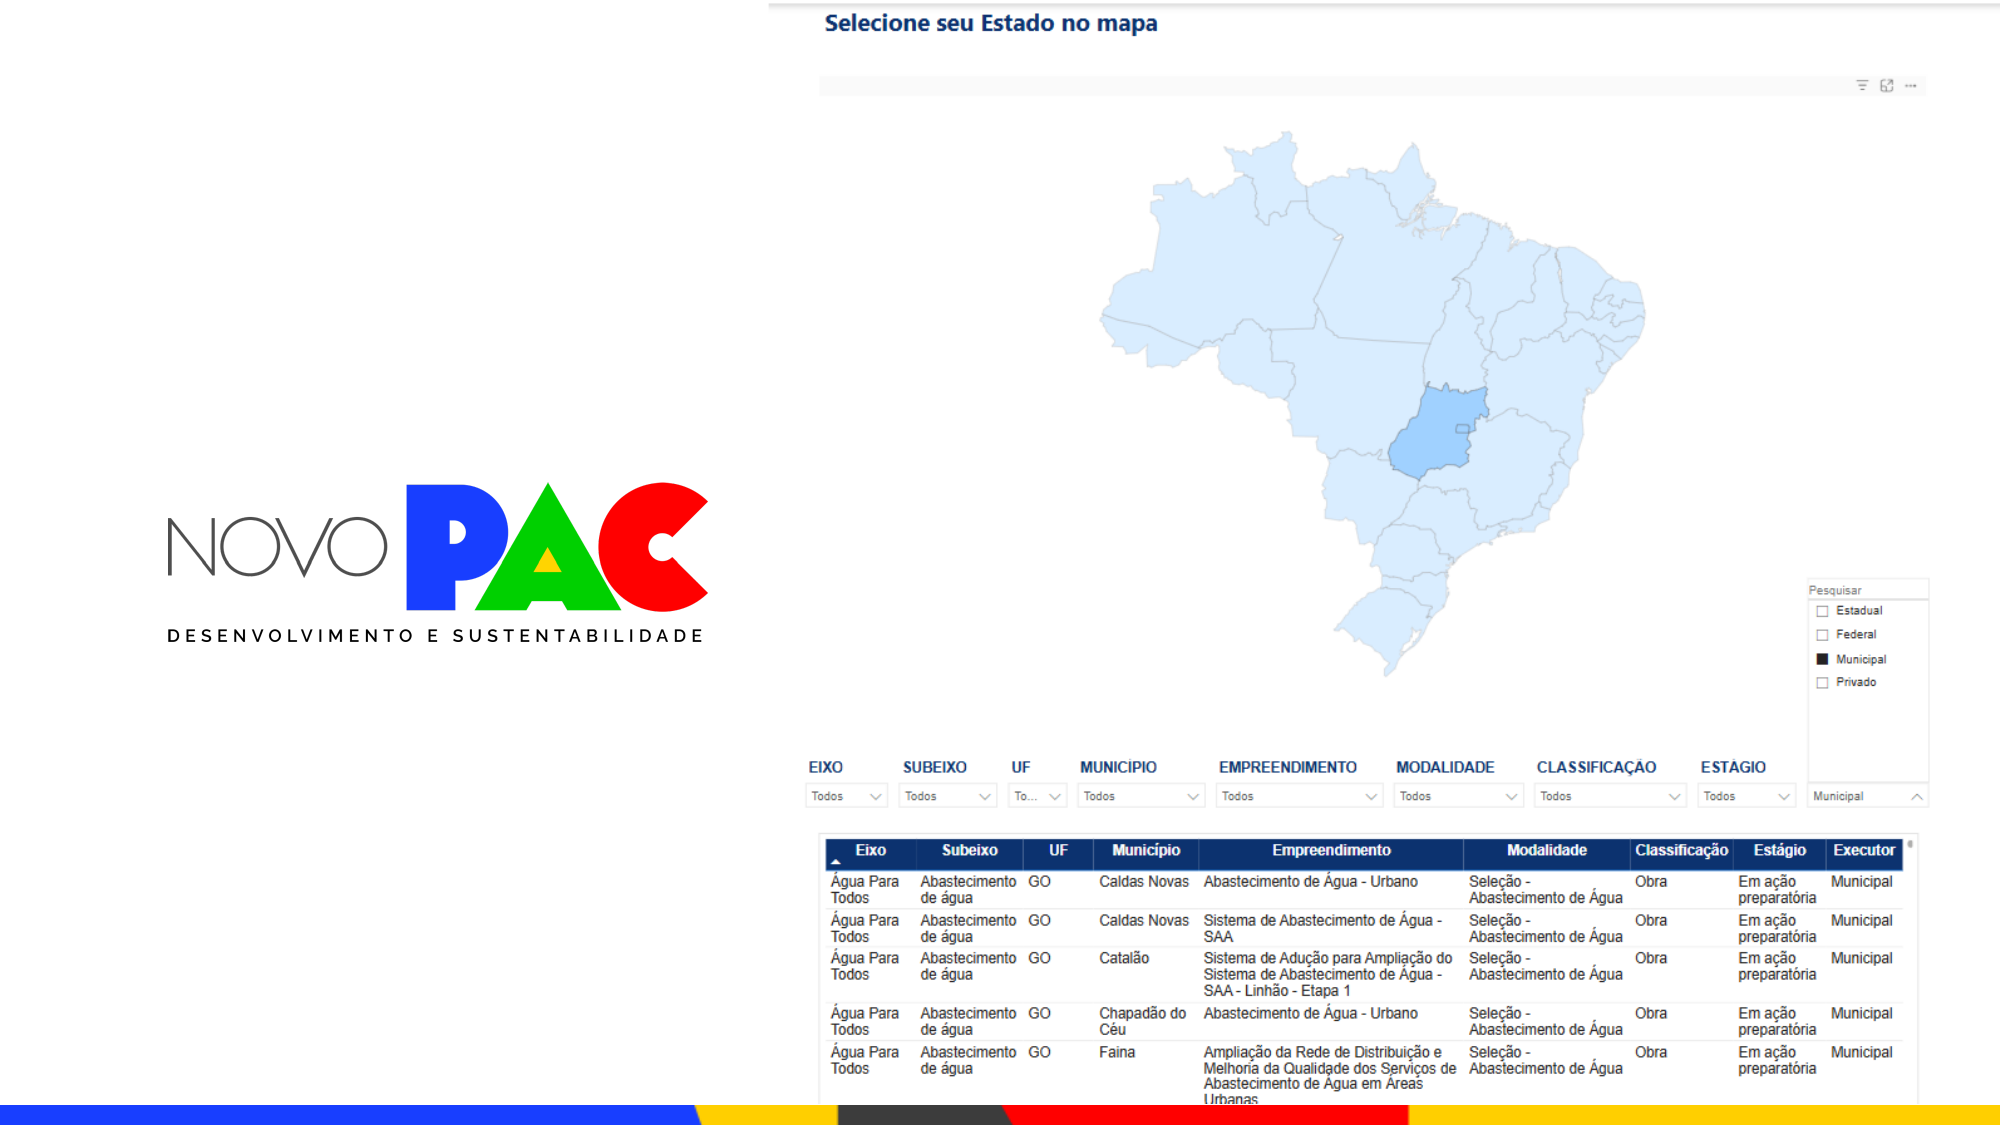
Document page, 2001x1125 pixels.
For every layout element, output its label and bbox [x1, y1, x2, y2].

picture [0, 1105, 2000, 1125]
picture [767, 0, 2000, 1104]
picture [167, 482, 709, 643]
